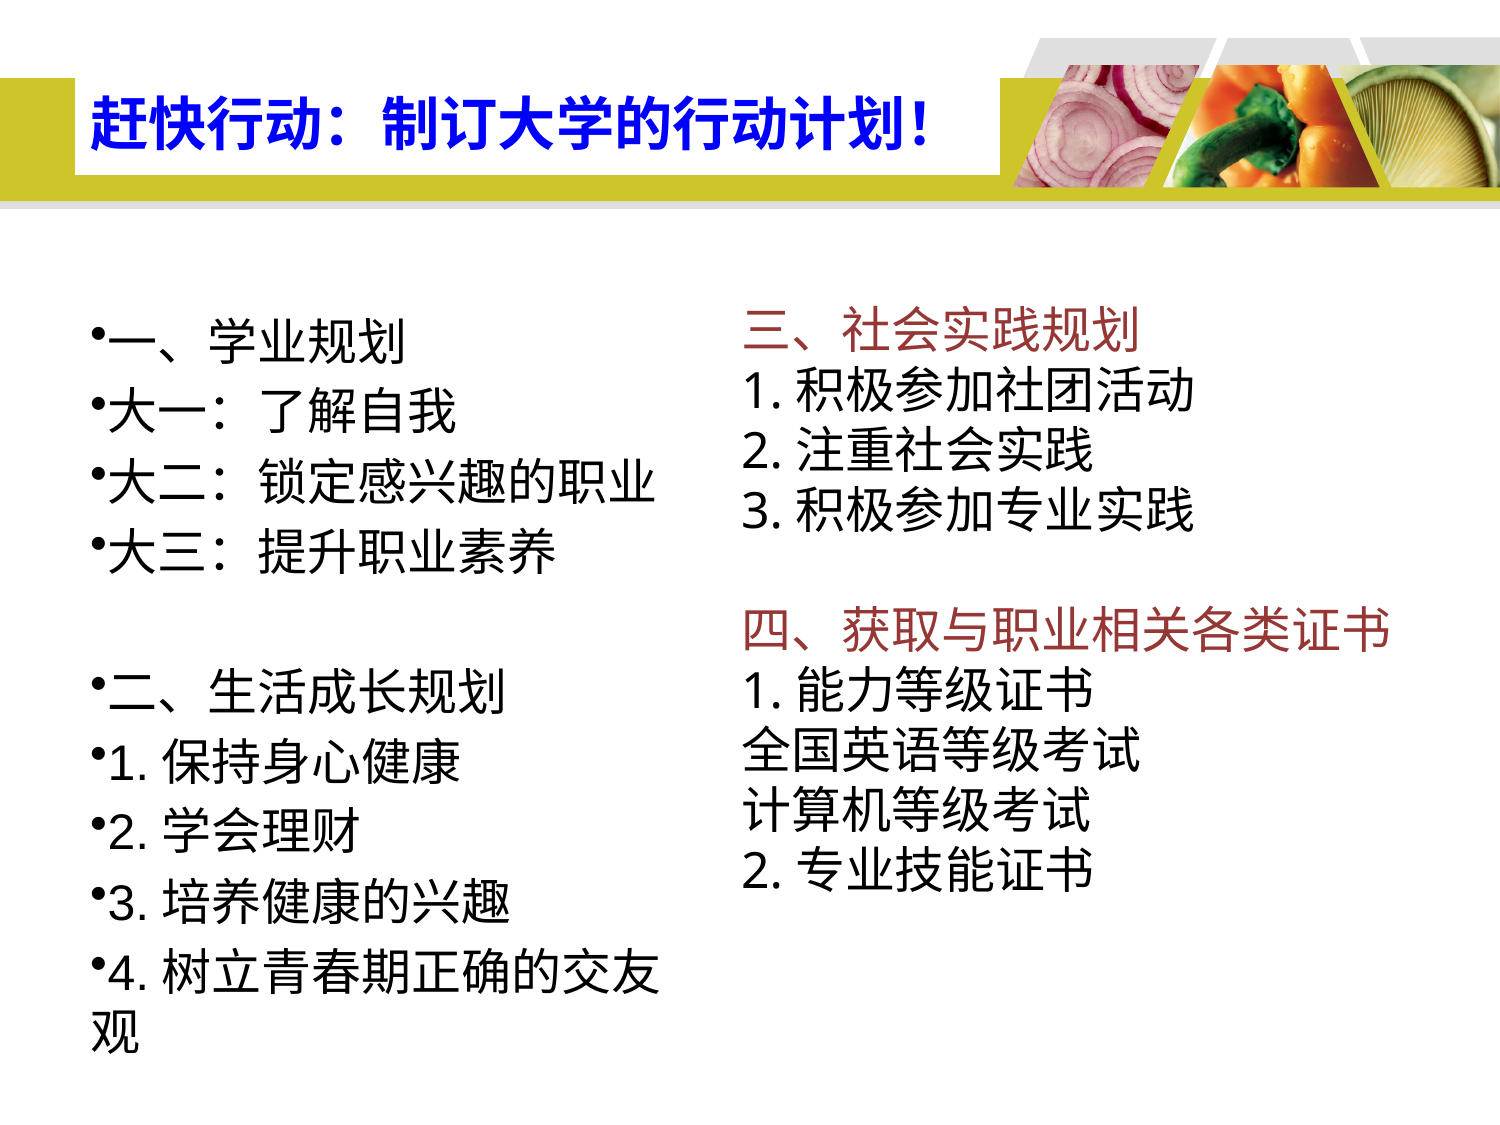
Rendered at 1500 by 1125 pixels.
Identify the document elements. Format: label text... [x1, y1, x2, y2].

title 赶快行动：制订大学的行动计划！ [74, 69, 1001, 176]
picture [1012, 65, 1200, 188]
picture [1162, 65, 1380, 188]
list 一、学业规划 大一：了解自我 大二：锁定感兴趣的职业 大三：提升职业素养 二、生活成长规划 1.保持身心健康 2.学会理财 3.培养健康的兴趣 4.树立青春期正确的交友观 [74, 302, 727, 1038]
text_box 三、社会实践规划 1.积极参加社团活动 2.注重社会实践 3.积极参加专业实践 四、获取与职业相关各类证书 1.能力等级证书 全国英语等级考试 计算机等级考试 2.专业技能证书 [726, 290, 1436, 906]
picture [1337, 65, 1500, 188]
